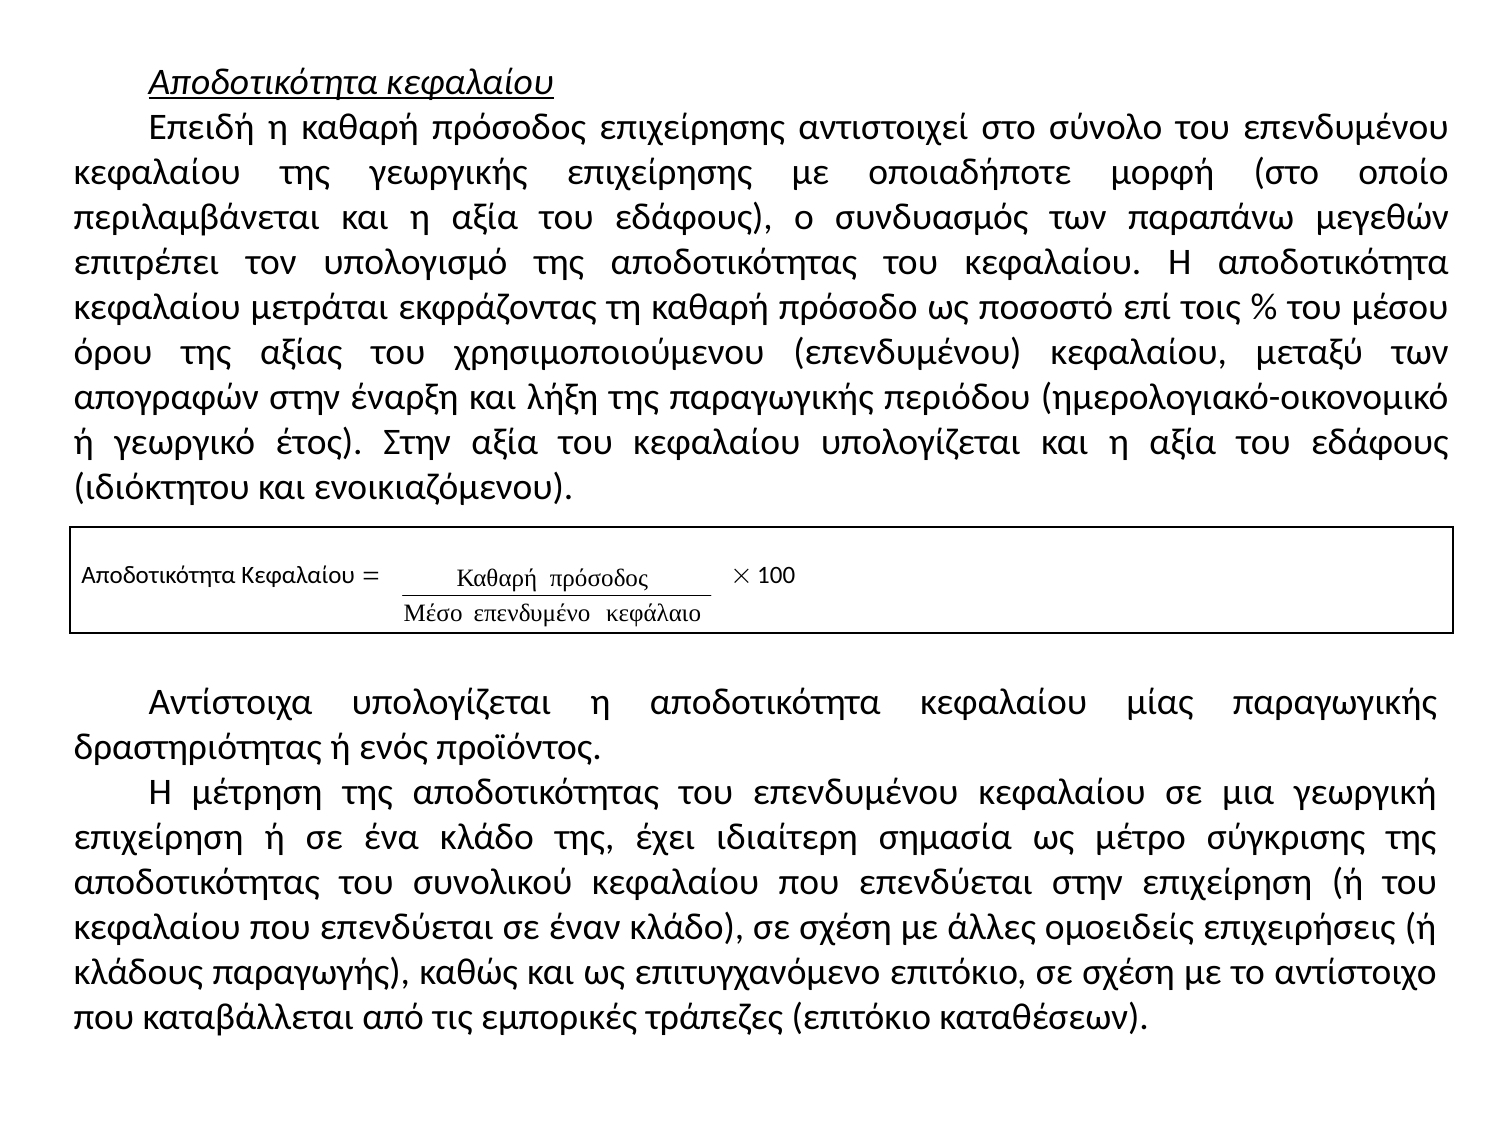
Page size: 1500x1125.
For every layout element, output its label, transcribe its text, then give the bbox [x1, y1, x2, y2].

text_box Αντίστοιχα υπολογίζεται η αποδοτικότητα κεφαλαίου μίας παραγωγικής δραστηριότητας ή ενός προϊόντος. Η μέτρηση της αποδοτικότητας του επενδυμένου κεφαλαίου σε μια γεωργική επιχείρηση ή σε ένα κλάδο της, έχει ιδιαίτερη σημασία ως μέτρο σύγκρισης της αποδοτικότητας του συνολικού κεφαλαίου που επενδύεται στην επιχείρηση (ή του κεφαλαίου που επενδύεται σε έναν κλάδο), σε σχέση με άλλες ομοειδείς επιχειρήσεις (ή κλάδους παραγωγής), καθώς και ως επιτυγχανόμενο επιτόκιο, σε σχέση με το αντίστοιχο που καταβάλλεται από τις εμπορικές τράπεζες (επιτόκιο καταθέσεων). [58, 669, 1453, 1045]
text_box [398, 562, 716, 632]
table_header Αποδοτικότητα Κεφαλαίου   100 [71, 528, 1452, 632]
text_box Αποδοτικότητα κεφαλαίου Επειδή η καθαρή πρόσοδος επιχείρησης αντιστοιχεί στο σύνολο του επενδυμένου κεφαλαίου της γεωργικής επιχείρησης με οποιαδήποτε μορφή (στο οποίο περιλαμβάνεται και η αξία του εδάφους), ο συνδυασμός των παραπάνω μεγεθών επιτρέπει τον υπολογισμό της αποδοτικότητας του κεφαλαίου. Η αποδοτικότητα κεφαλαίου μετράται εκφράζοντας τη καθαρή πρόσοδο ως ποσοστό επί τοις % του μέσου όρου της αξίας του χρησιμοποιούμενου (επενδυμένου) κεφαλαίου, μεταξύ των απογραφών στην έναρξη και λήξη της παραγωγικής περιόδου (ημερολογιακό-οικονομικό ή γεωργικό έτος). Στην αξία του κεφαλαίου υπολογίζεται και η αξία του εδάφους (ιδιόκτητου και ενοικιαζόμενου). [58, 49, 1465, 515]
